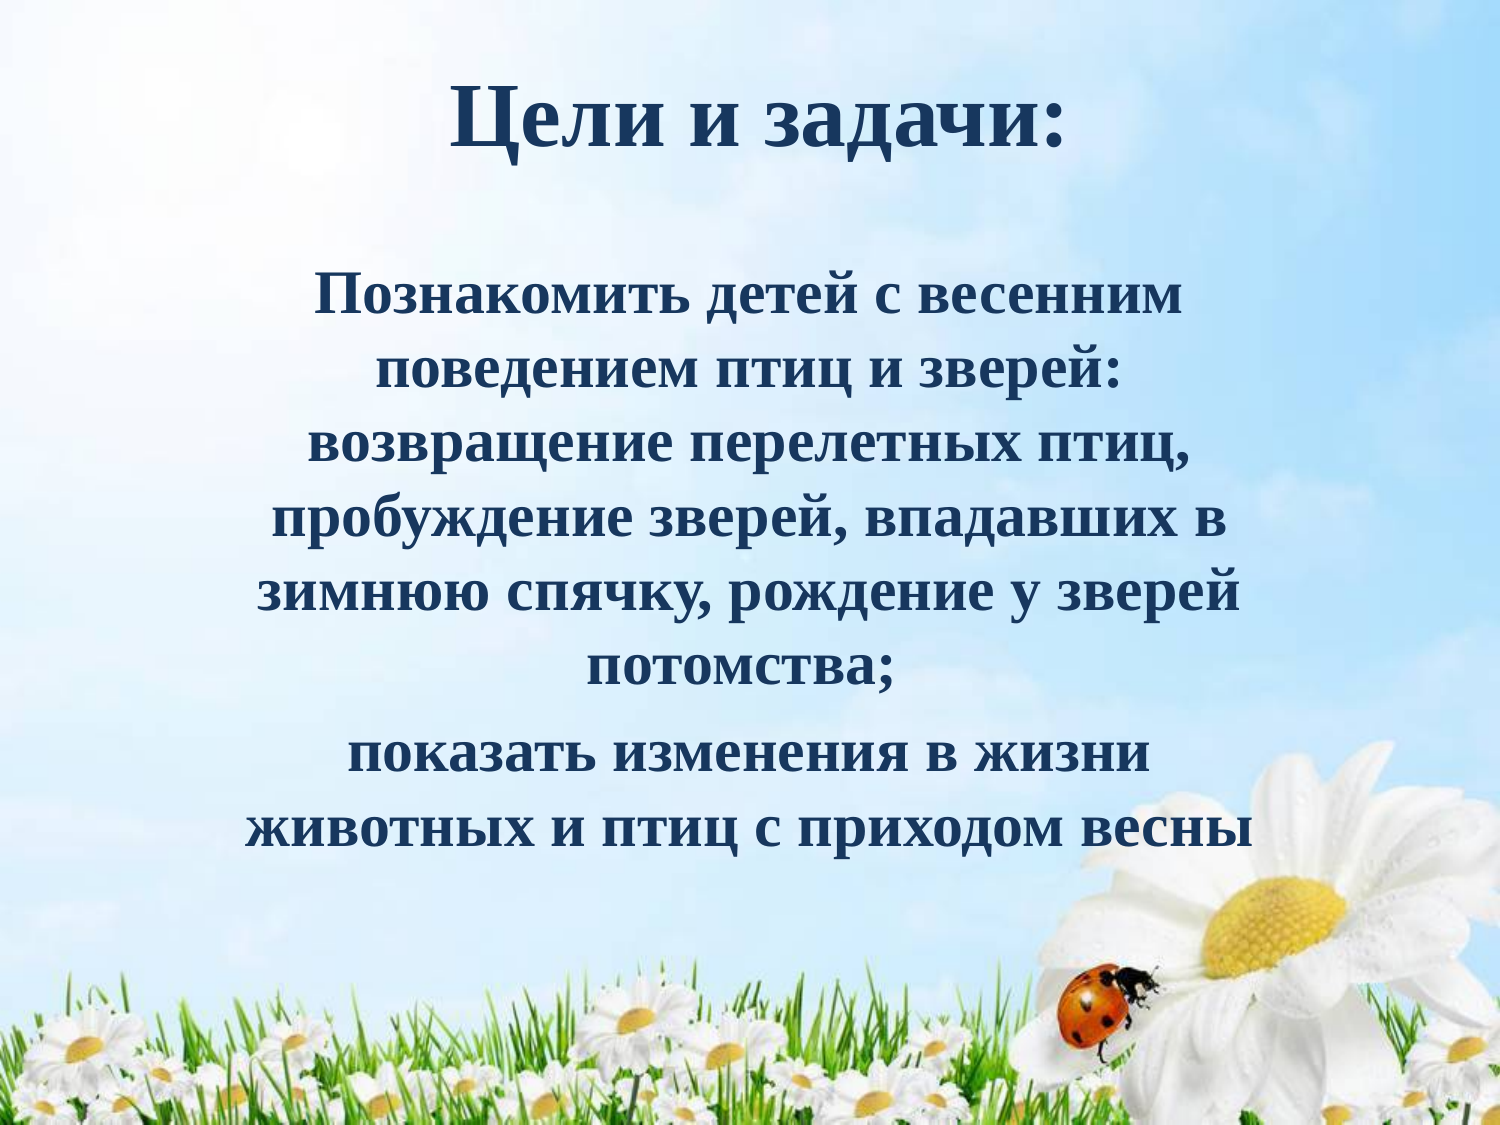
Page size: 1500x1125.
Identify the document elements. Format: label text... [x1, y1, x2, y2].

title Цели и задачи: [112, 0, 1388, 220]
picture [0, 0, 1500, 1125]
subtitle Познакомить детей с весенним поведением птиц и зверей: возвращение перелетных птиц, пробуждение зверей, впадавших в зимнюю спячку, рождение у зверей потомства; показать изменения в жизни животных и птиц с приходом весны [225, 243, 1275, 925]
